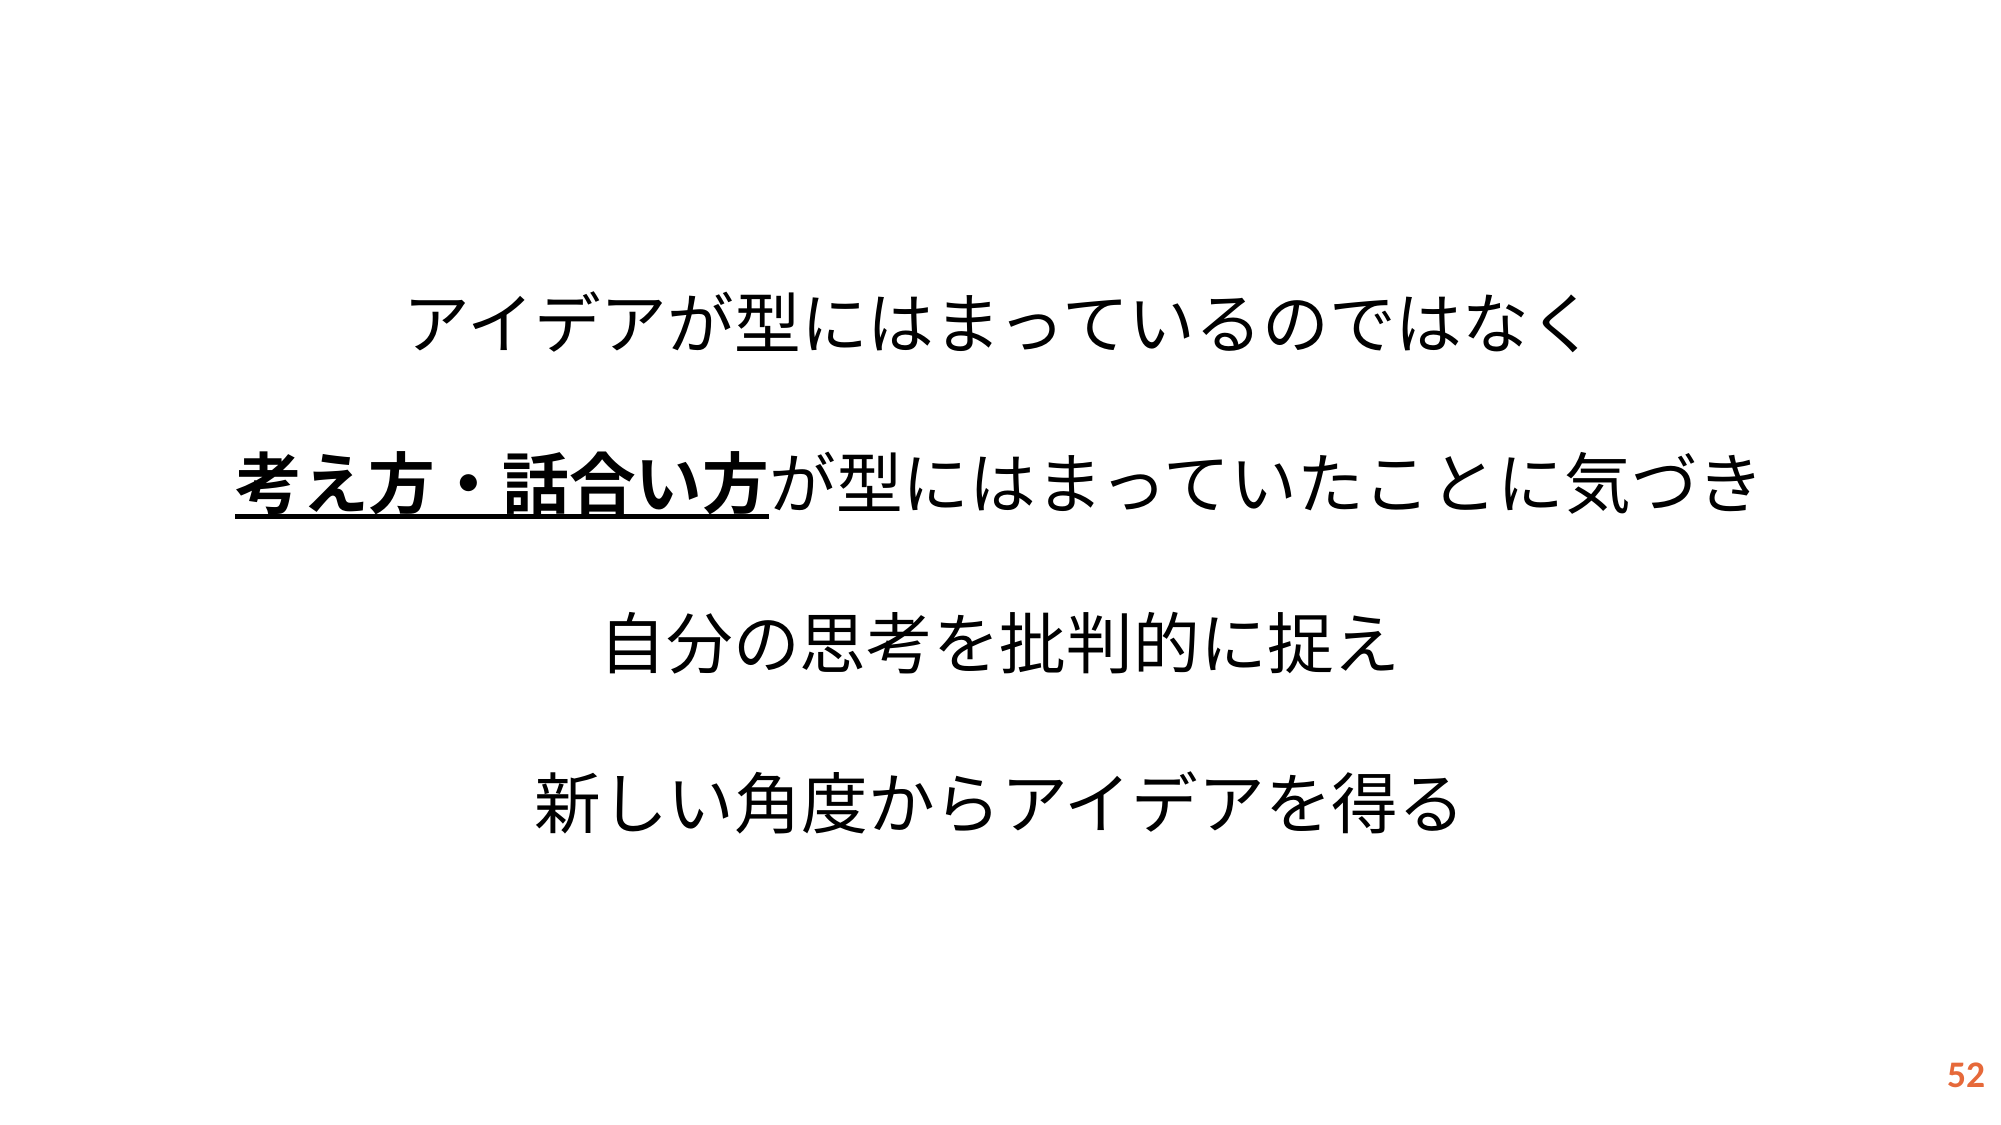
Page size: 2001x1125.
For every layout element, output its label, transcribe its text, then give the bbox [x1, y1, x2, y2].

text_box アイデアが型にはまっているのではなく 考え方・話合い方が型にはまっていたことに気づき 自分の思考を批判的に捉え 新しい角度からアイデアを得る [220, 195, 1780, 850]
slide_number 51 [1550, 1042, 2000, 1103]
